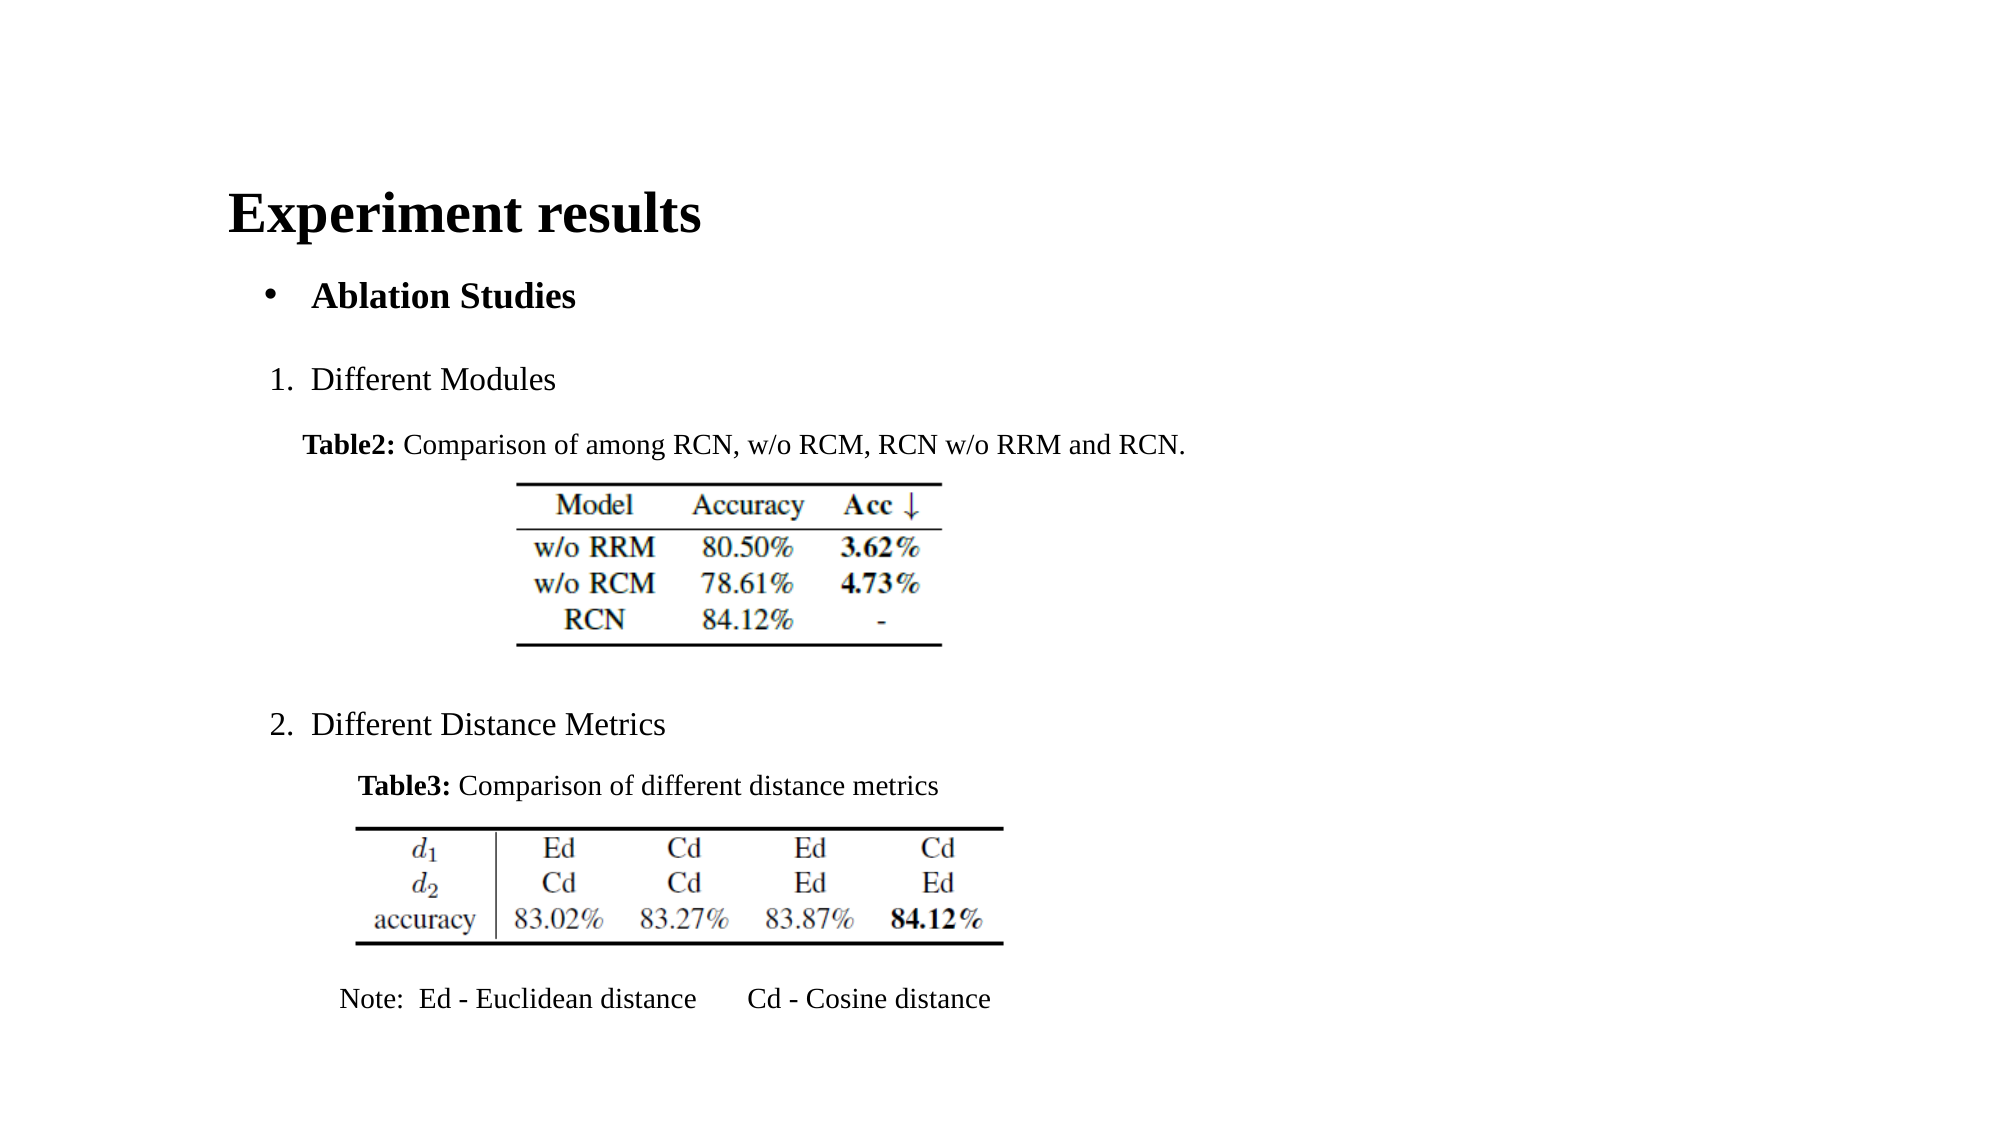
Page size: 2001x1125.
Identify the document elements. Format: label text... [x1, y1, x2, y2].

text_box Experiment results [214, 96, 718, 252]
text_box Ablation Studies [249, 263, 592, 323]
text_box Note: Ed - Euclidean distance Cd - Cosine distance [324, 972, 1232, 1022]
text_box 2. Different Distance Metrics [254, 694, 752, 750]
picture [465, 469, 983, 658]
picture [339, 818, 1014, 952]
text_box 1. Different Modules [254, 349, 677, 405]
text_box Table2: Comparison of among RCN, w/o RCM, RCN w/o RRM and RCN. [287, 417, 1388, 468]
text_box Table3: Comparison of different distance metrics [343, 759, 955, 809]
